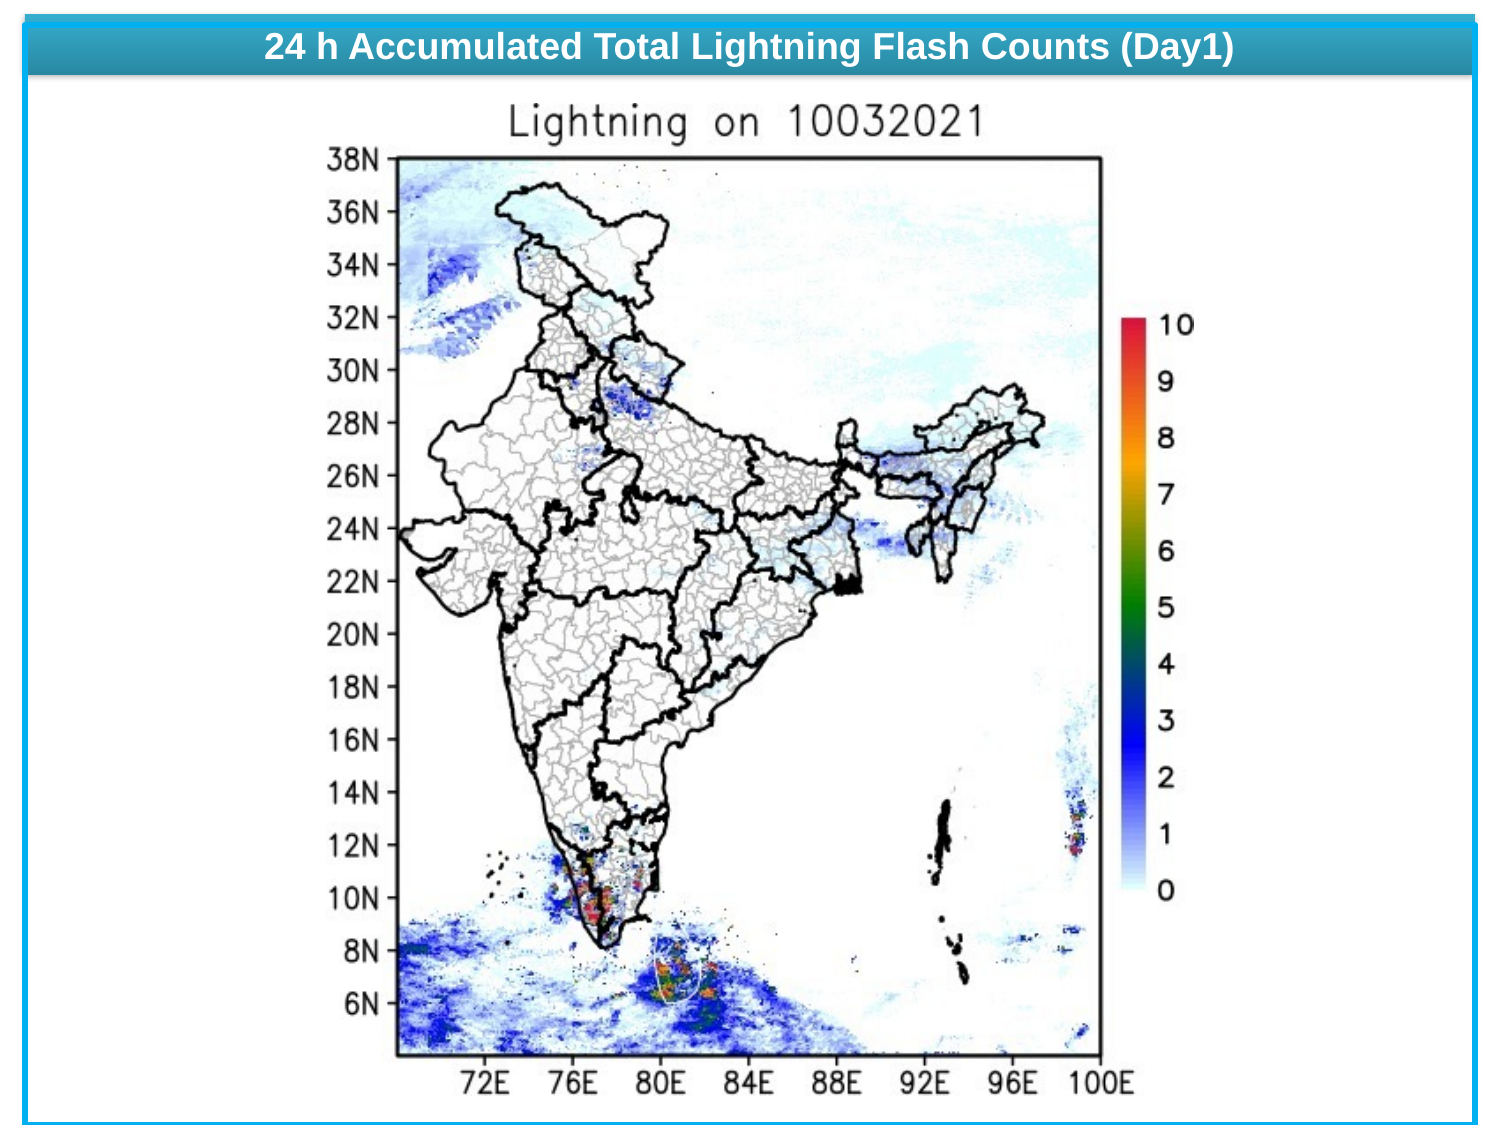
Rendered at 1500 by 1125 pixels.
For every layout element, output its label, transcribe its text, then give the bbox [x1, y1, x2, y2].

picture [326, 103, 1194, 1097]
text_box [23, 23, 1477, 1125]
text_box 24 h Accumulated Total Lightning Flash Counts (Day1) [24, 14, 1475, 23]
